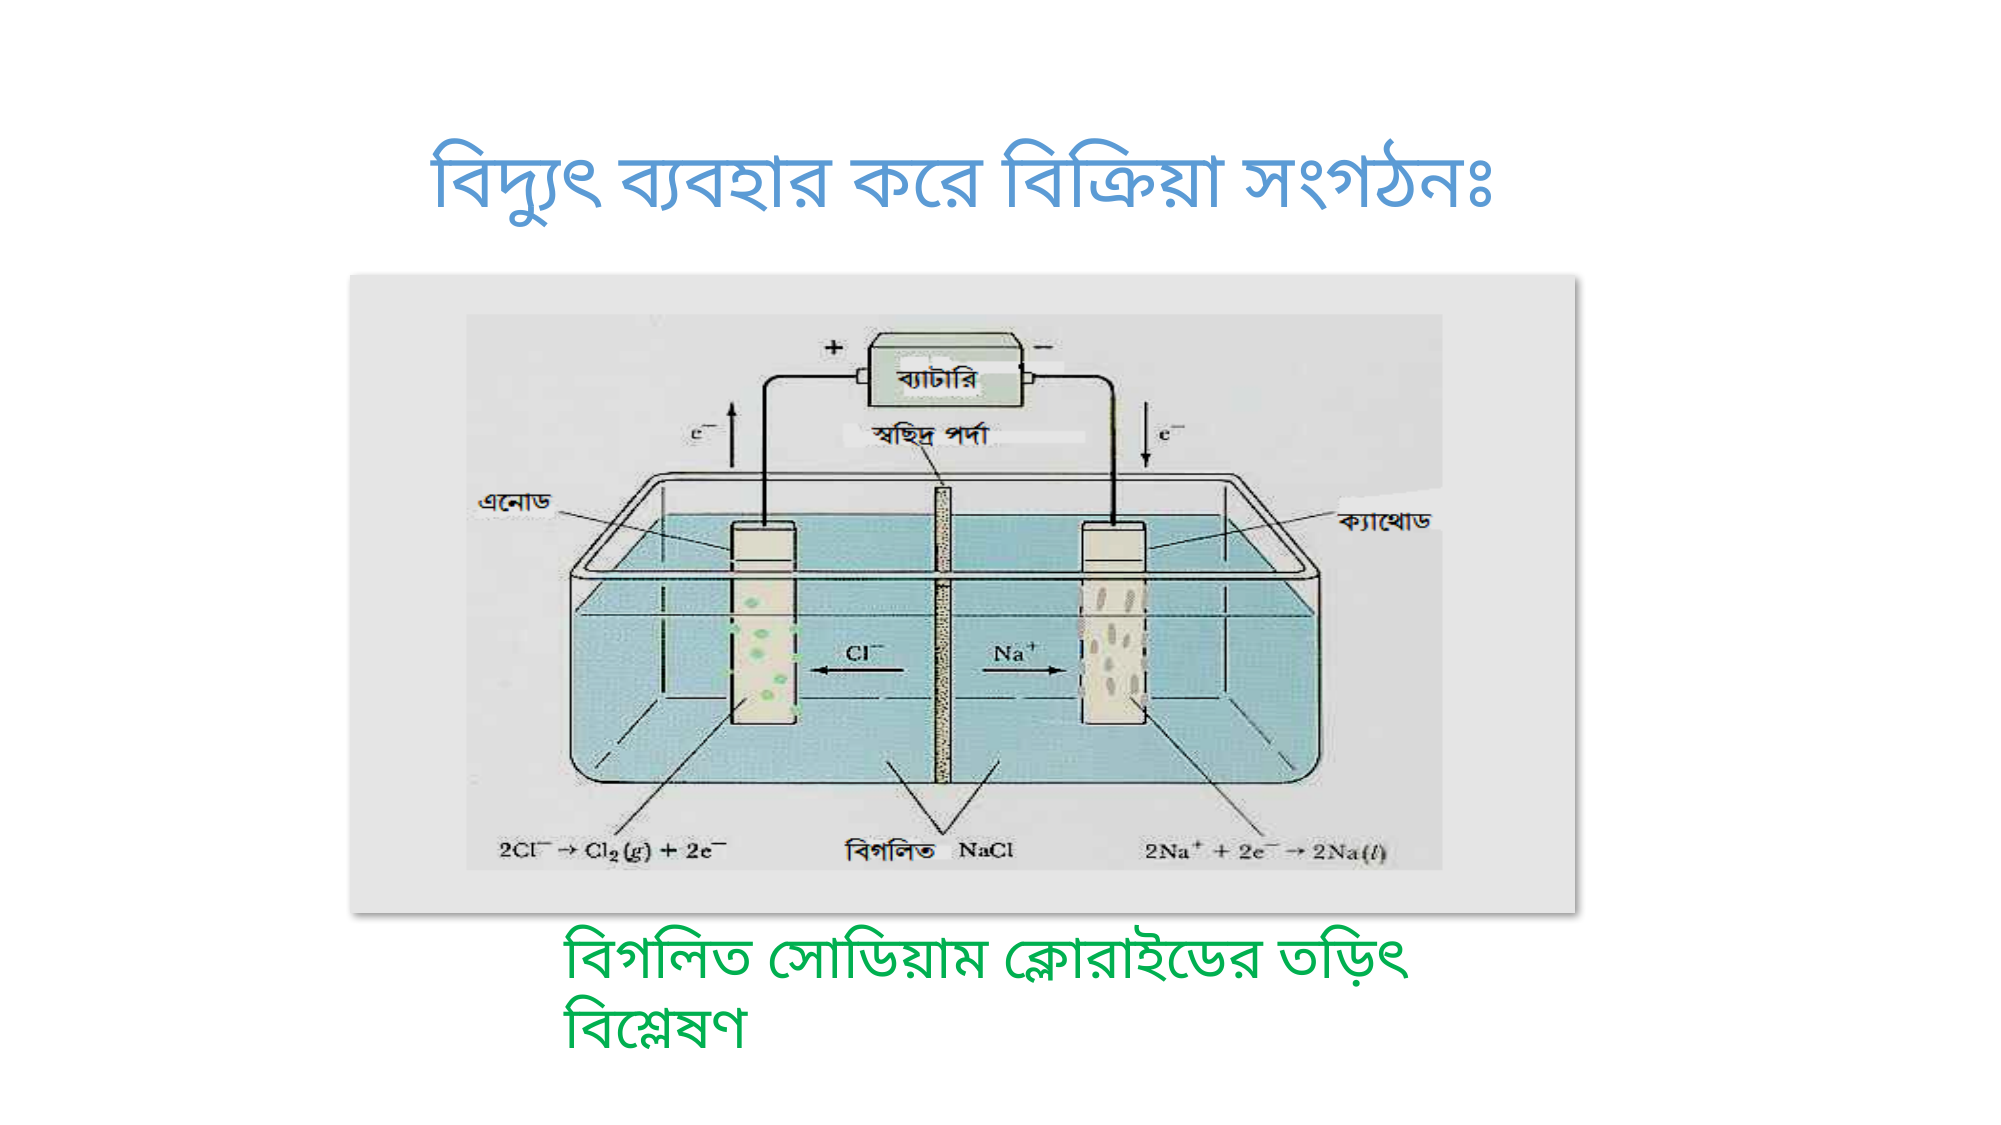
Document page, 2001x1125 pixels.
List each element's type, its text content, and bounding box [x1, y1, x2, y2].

text_box বিগলিত সোডিয়াম ক্লোরাইডের তড়িৎ বিশ্লেষণ [549, 913, 1425, 1068]
picture [349, 274, 1575, 913]
text_box বিদ্যুৎ ব্যবহার করে বিক্রিয়া সংগঠনঃ [416, 124, 1532, 230]
